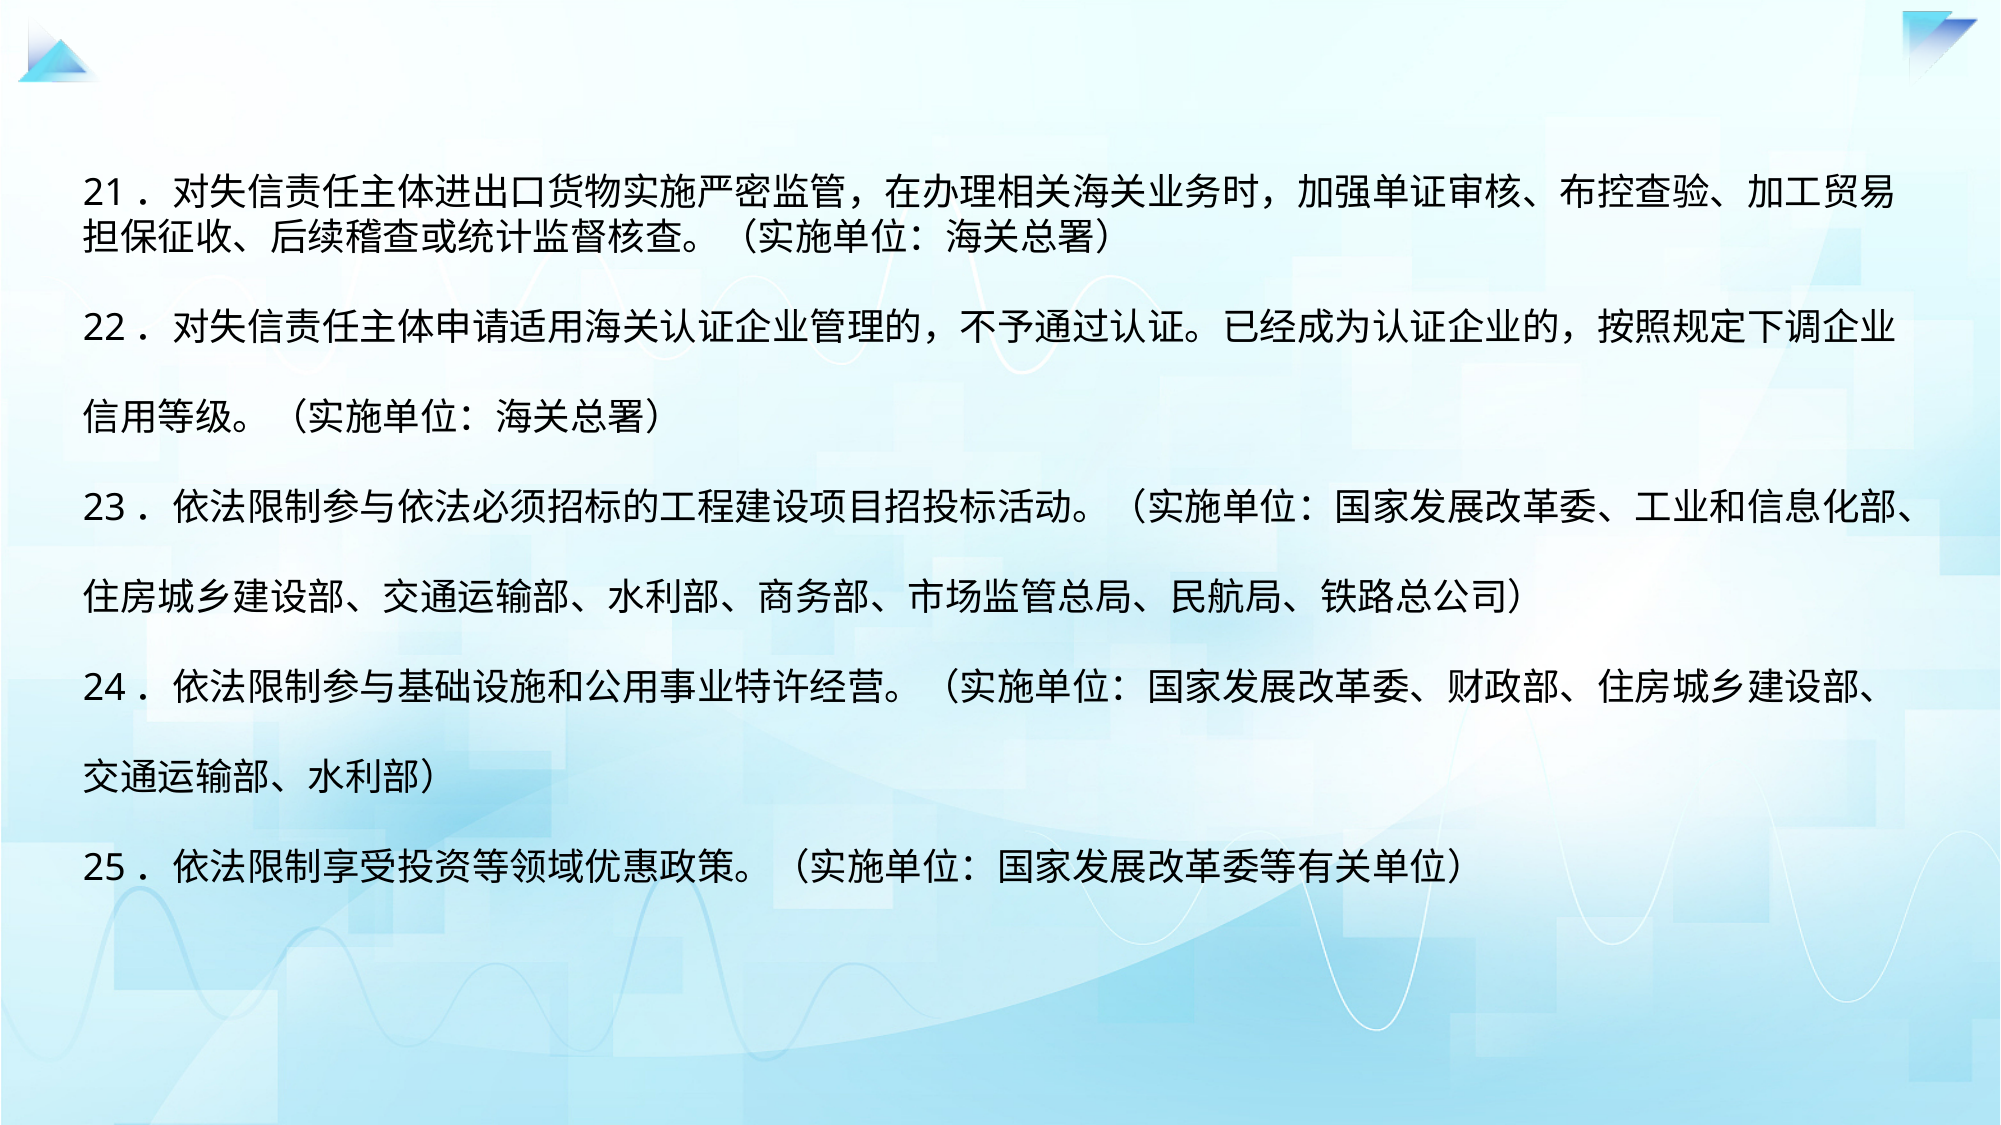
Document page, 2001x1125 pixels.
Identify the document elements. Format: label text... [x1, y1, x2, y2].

picture [0, 0, 2001, 1125]
text_box 21．对失信责任主体进出口货物实施严密监管，在办理相关海关业务时，加强单证审核、布控查验、加工贸易担保征收、后续稽查或统计监督核查。（实施单位：海关总署） 22．对失信责任主体申请适用海关认证企业管理的，不予通过认证。已经成为认证企业的，按照规定下调企业信用等级。（实施单位：海关总署） 23．依法限制参与依法必须招标的工程建设项目招投标活动。（实施单位：国家发展改革委、工业和信息化部、住房城乡建设部、交通运输部、水利部、商务部、市场监管总局、民航局、铁路总公司） 24．依法限制参与基础设施和公用事业特许经营。（实施单位：国家发展改革委、财政部、住房城乡建设部、交通运输部、水利部） 25．依法限制享受投资等领域优惠政策。（实施单位：国家发展改革委等有关单位） [68, 160, 1932, 896]
